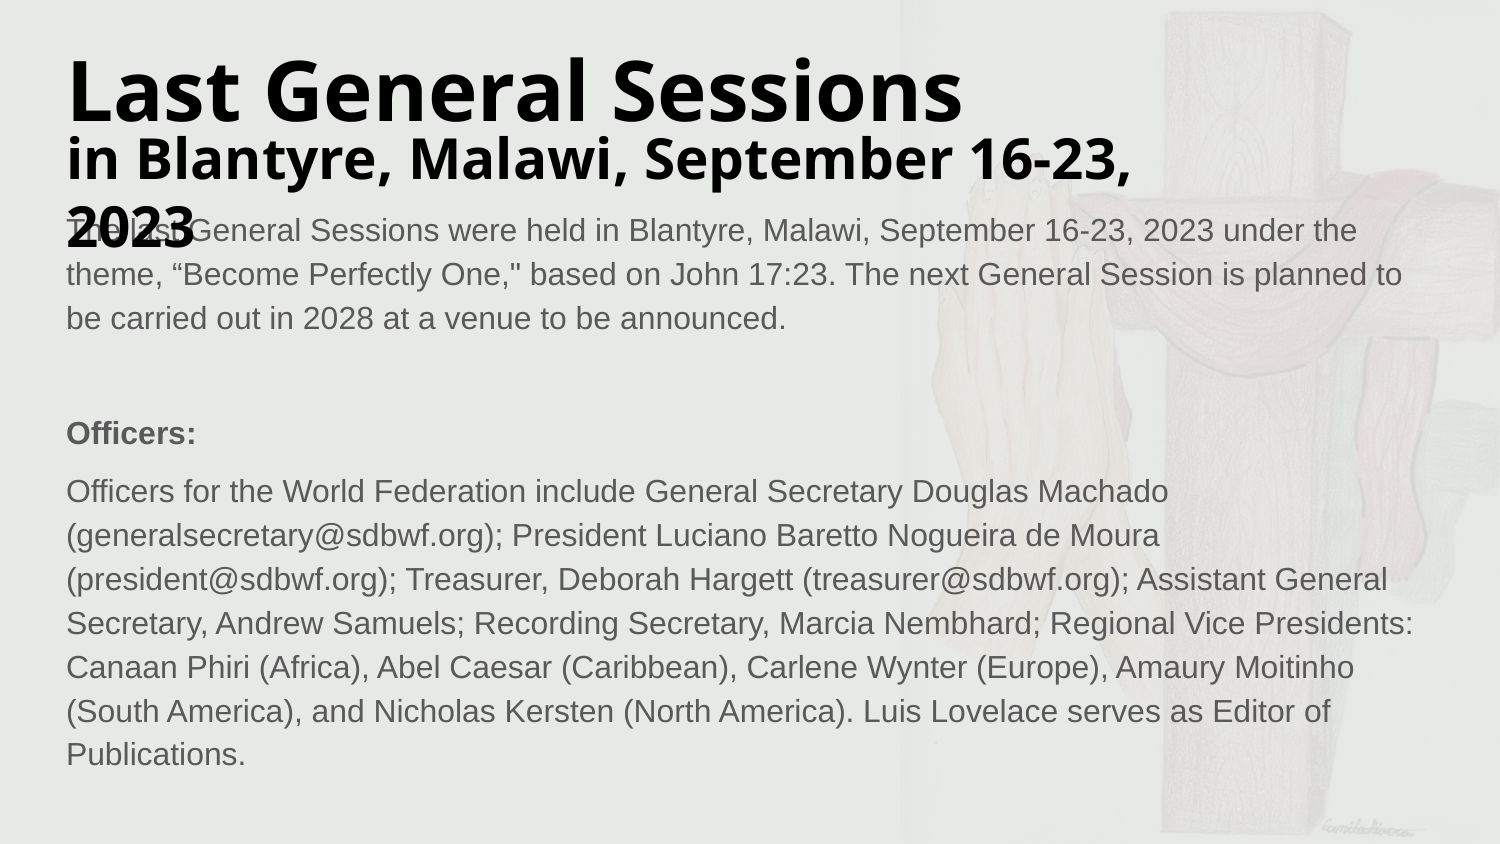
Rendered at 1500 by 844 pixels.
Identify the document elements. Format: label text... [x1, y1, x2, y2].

title in Blantyre, Malawi, September 16-23, 2023 [51, 107, 1174, 202]
list The last General Sessions were held in Blantyre, Malawi, September 16-23, 2023 under the theme, “Become Perfectly One," based on John 17:23. The next General Session is planned to be carried out in 2028 at a venue to be announced. Officers: Officers for the World Federation include General Secretary Douglas Machado (generalsecretary@sdbwf.org); President Luciano Baretto Nogueira de Moura (president@sdbwf.org); Treasurer, Deborah Hargett (treasurer@sdbwf.org); Assistant General Secretary, Andrew Samuels; Recording Secretary, Marcia Nembhard; Regional Vice Presidents: Canaan Phiri (Africa), Abel Caesar (Caribbean), Carlene Wynter (Europe), Amaury Moitinho (South America), and Nicholas Kersten (North America). Luis Lovelace serves as Editor of Publications. [51, 189, 1449, 793]
picture [0, 0, 1500, 844]
title Last General Sessions [51, 23, 1449, 117]
